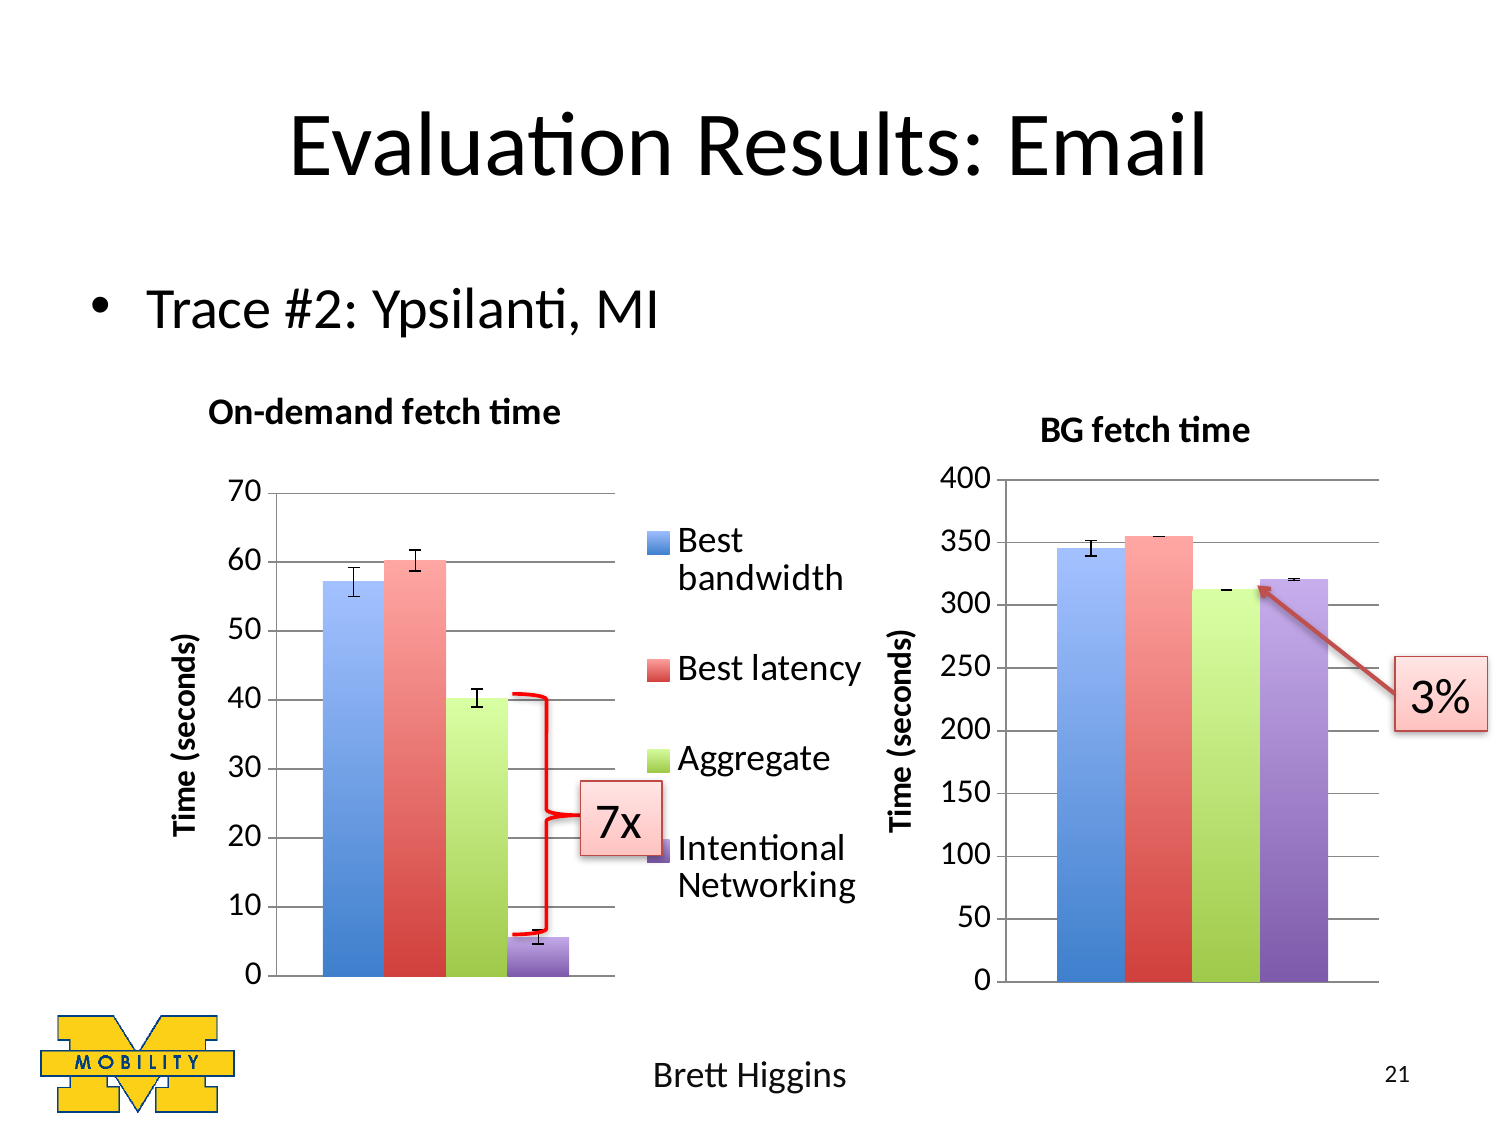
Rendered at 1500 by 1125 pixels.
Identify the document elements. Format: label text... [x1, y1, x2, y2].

title Evaluation Results: Email [75, 45, 1425, 233]
slide_number 21 [1074, 1042, 1425, 1103]
text_box 3% [1429, 656, 1488, 732]
footer Brett Higgins [512, 1042, 988, 1103]
chart [132, 382, 1426, 1006]
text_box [1257, 585, 1395, 695]
list Trace #2: Ypsilanti, MI [75, 262, 1425, 1005]
picture [37, 1012, 238, 1115]
